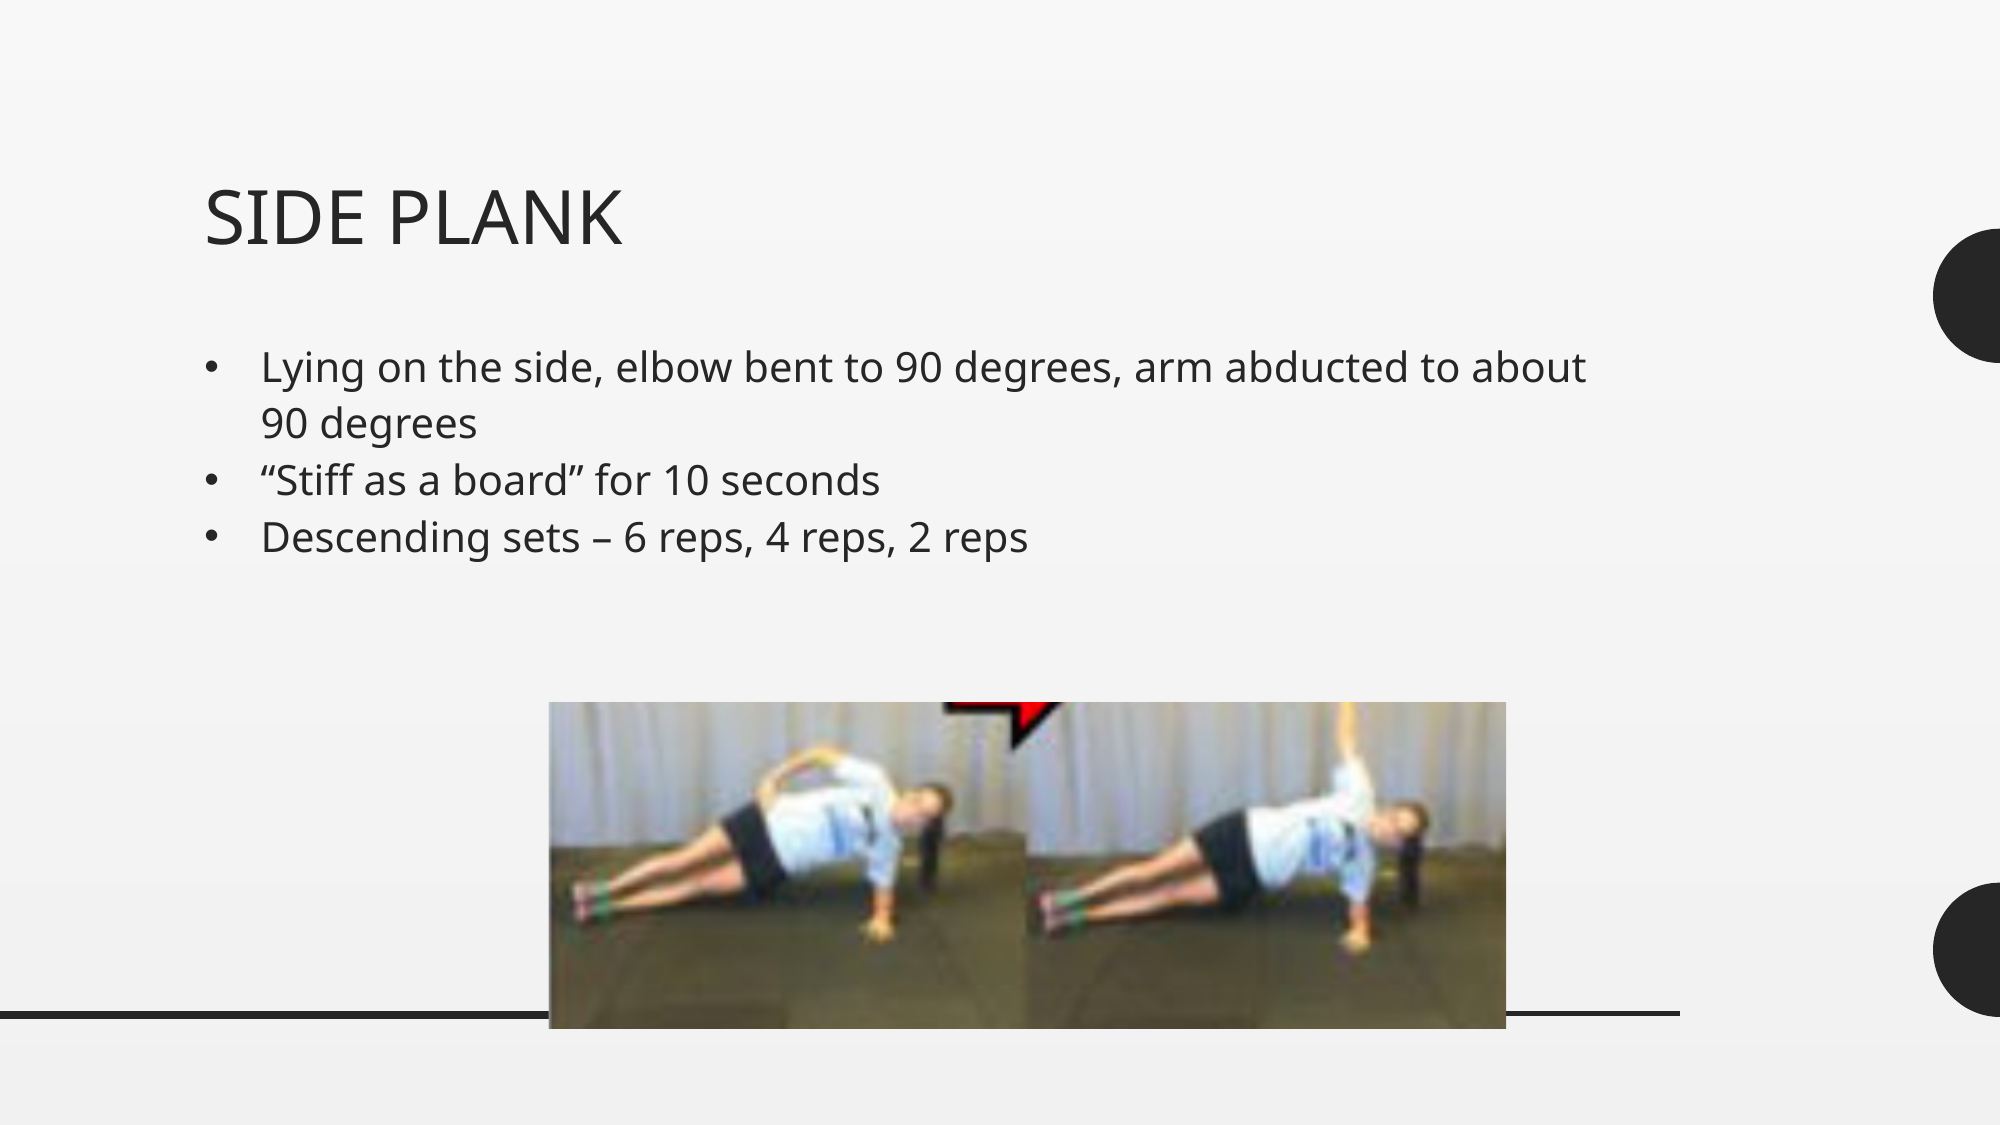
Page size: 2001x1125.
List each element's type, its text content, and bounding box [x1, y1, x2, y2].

picture [548, 701, 1507, 1029]
title Side plank [189, 175, 1638, 276]
list Lying on the side, elbow bent to 90 degrees, arm abducted to about 90 degrees “Stiff as a board” for 10 seconds Descending sets – 6 reps, 4 reps, 2 reps [189, 276, 1638, 1029]
